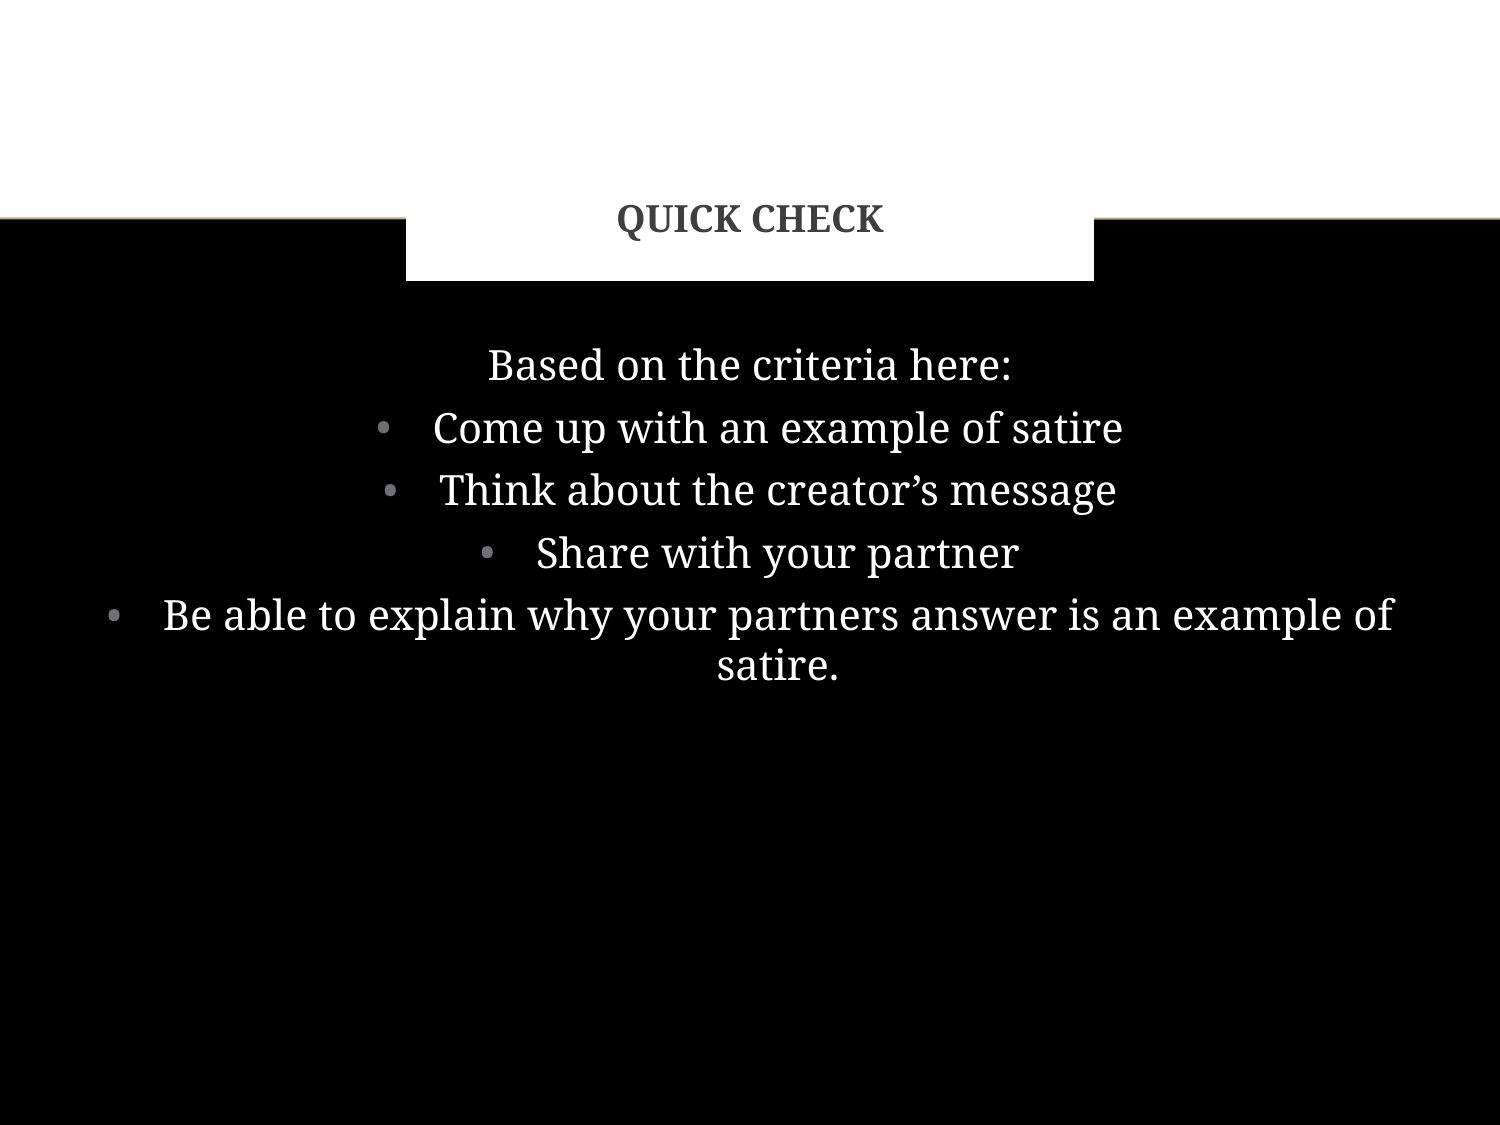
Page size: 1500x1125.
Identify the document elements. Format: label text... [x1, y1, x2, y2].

list Based on the criteria here: Come up with an example of satire Think about the creator’s message Share with your partner Be able to explain why your partners answer is an example of satire. [75, 331, 1425, 1000]
title Quick Check [406, 154, 1094, 281]
